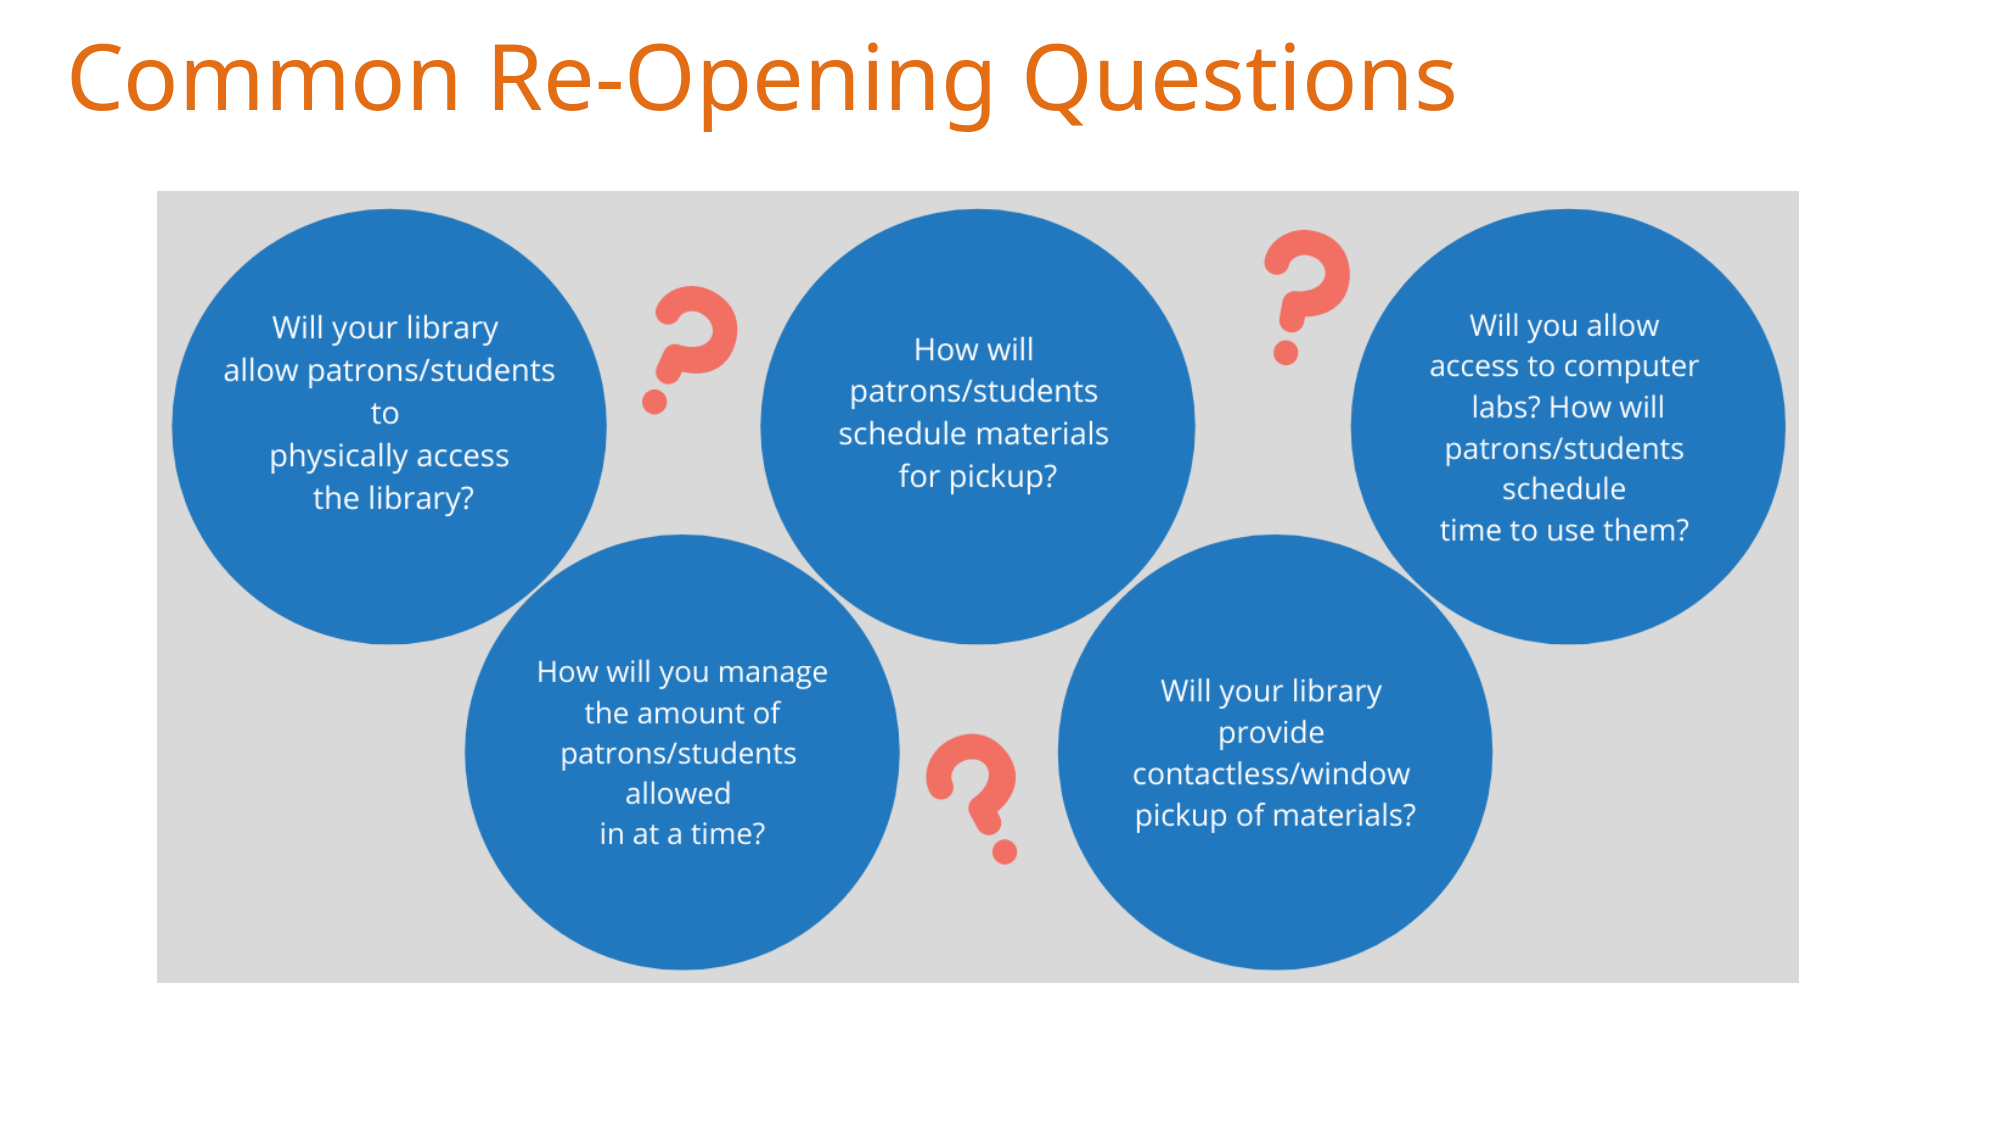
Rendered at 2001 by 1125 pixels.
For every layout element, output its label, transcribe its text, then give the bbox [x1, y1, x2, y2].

title Common Re-Opening Questions [45, 10, 1911, 167]
picture [156, 191, 1799, 983]
